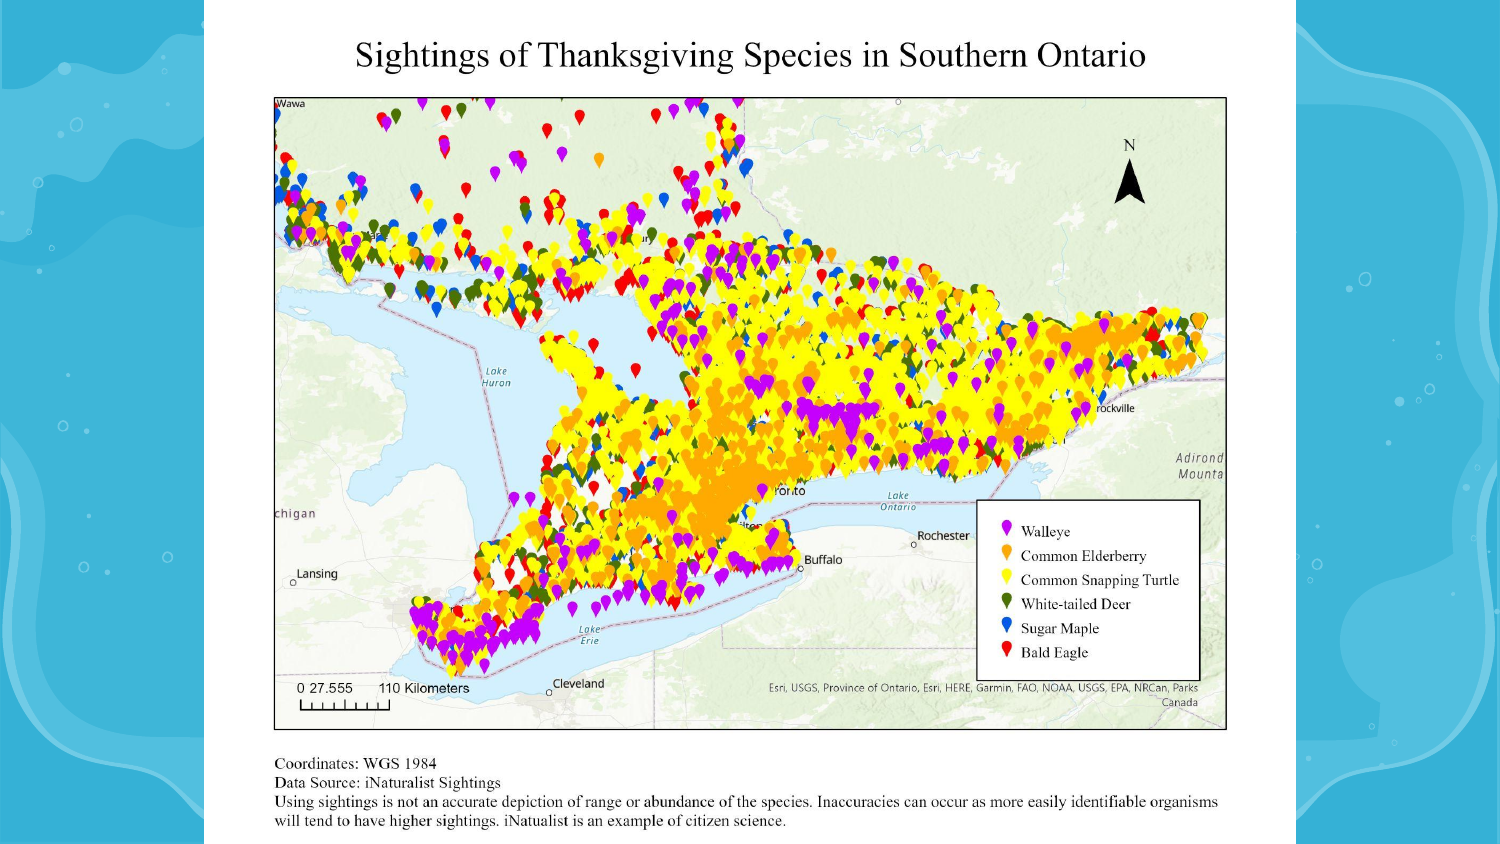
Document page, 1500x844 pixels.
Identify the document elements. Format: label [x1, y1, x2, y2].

picture [203, 0, 1296, 844]
